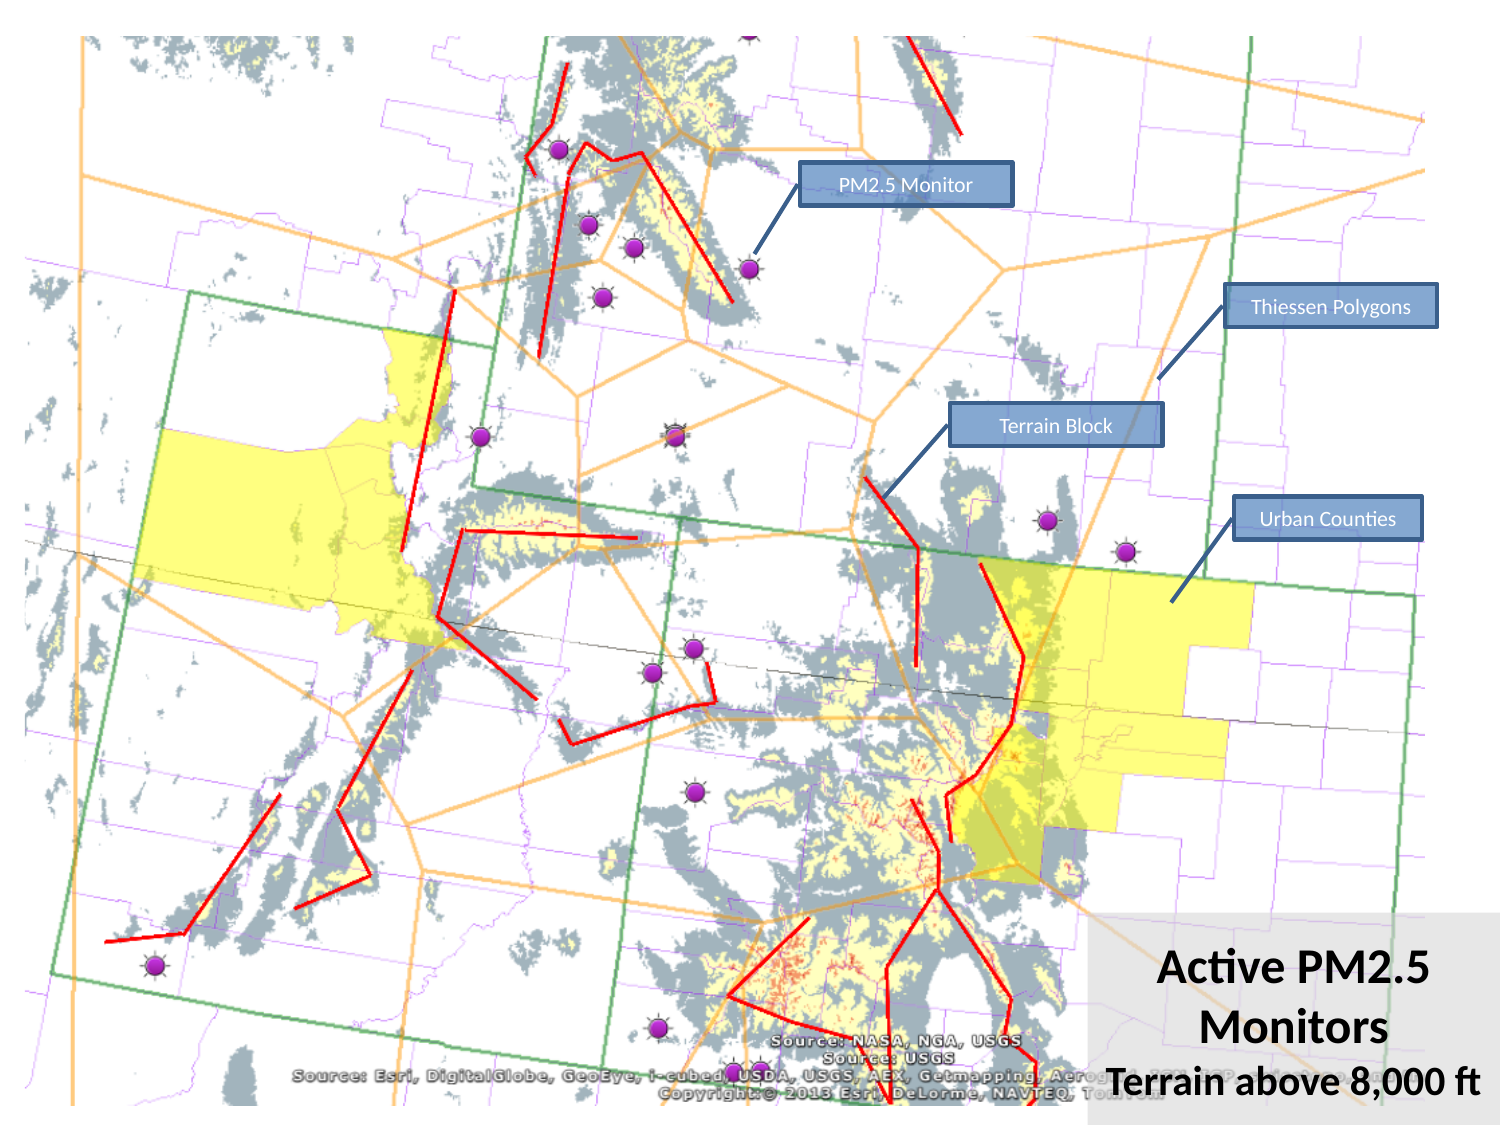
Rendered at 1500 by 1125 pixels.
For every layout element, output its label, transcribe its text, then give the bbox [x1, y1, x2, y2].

text_box Thiessen Polygons [1428, 282, 1439, 329]
picture [24, 36, 1426, 1107]
title Active PM2.5 Monitors Terrain above 8,000 ft [1087, 912, 1500, 1125]
